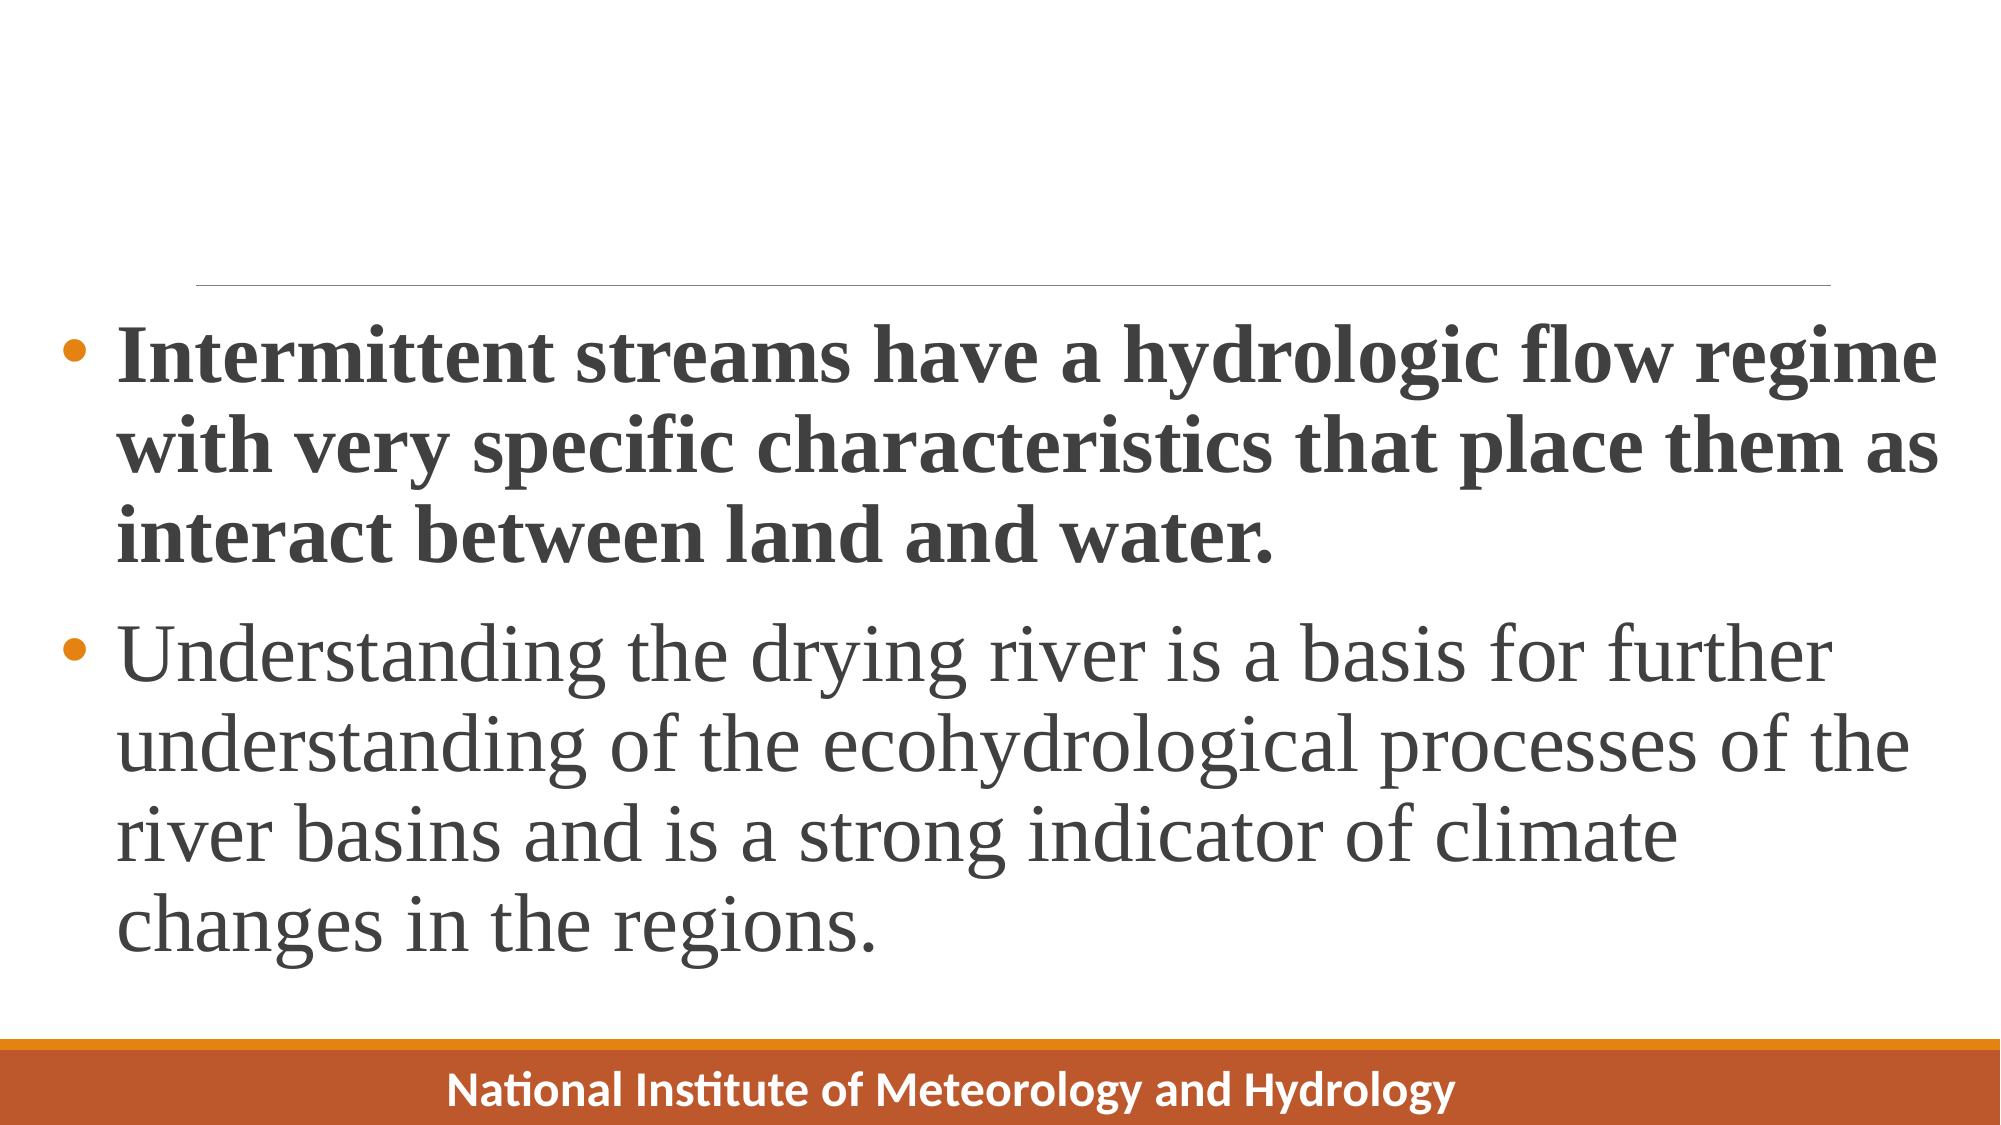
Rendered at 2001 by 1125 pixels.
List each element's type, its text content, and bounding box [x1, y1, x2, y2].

list Intermittent streams have a hydrologic flow regime with very specific characteristics that place them as interact between land and water. Understanding the drying river is a basis for further understanding of the ecohydrological processes of the river basins and is a strong indicator of climate changes in the regions. [60, 302, 1953, 1018]
text_box National Institute of Meteorology and Hydrology [431, 1049, 1472, 1124]
